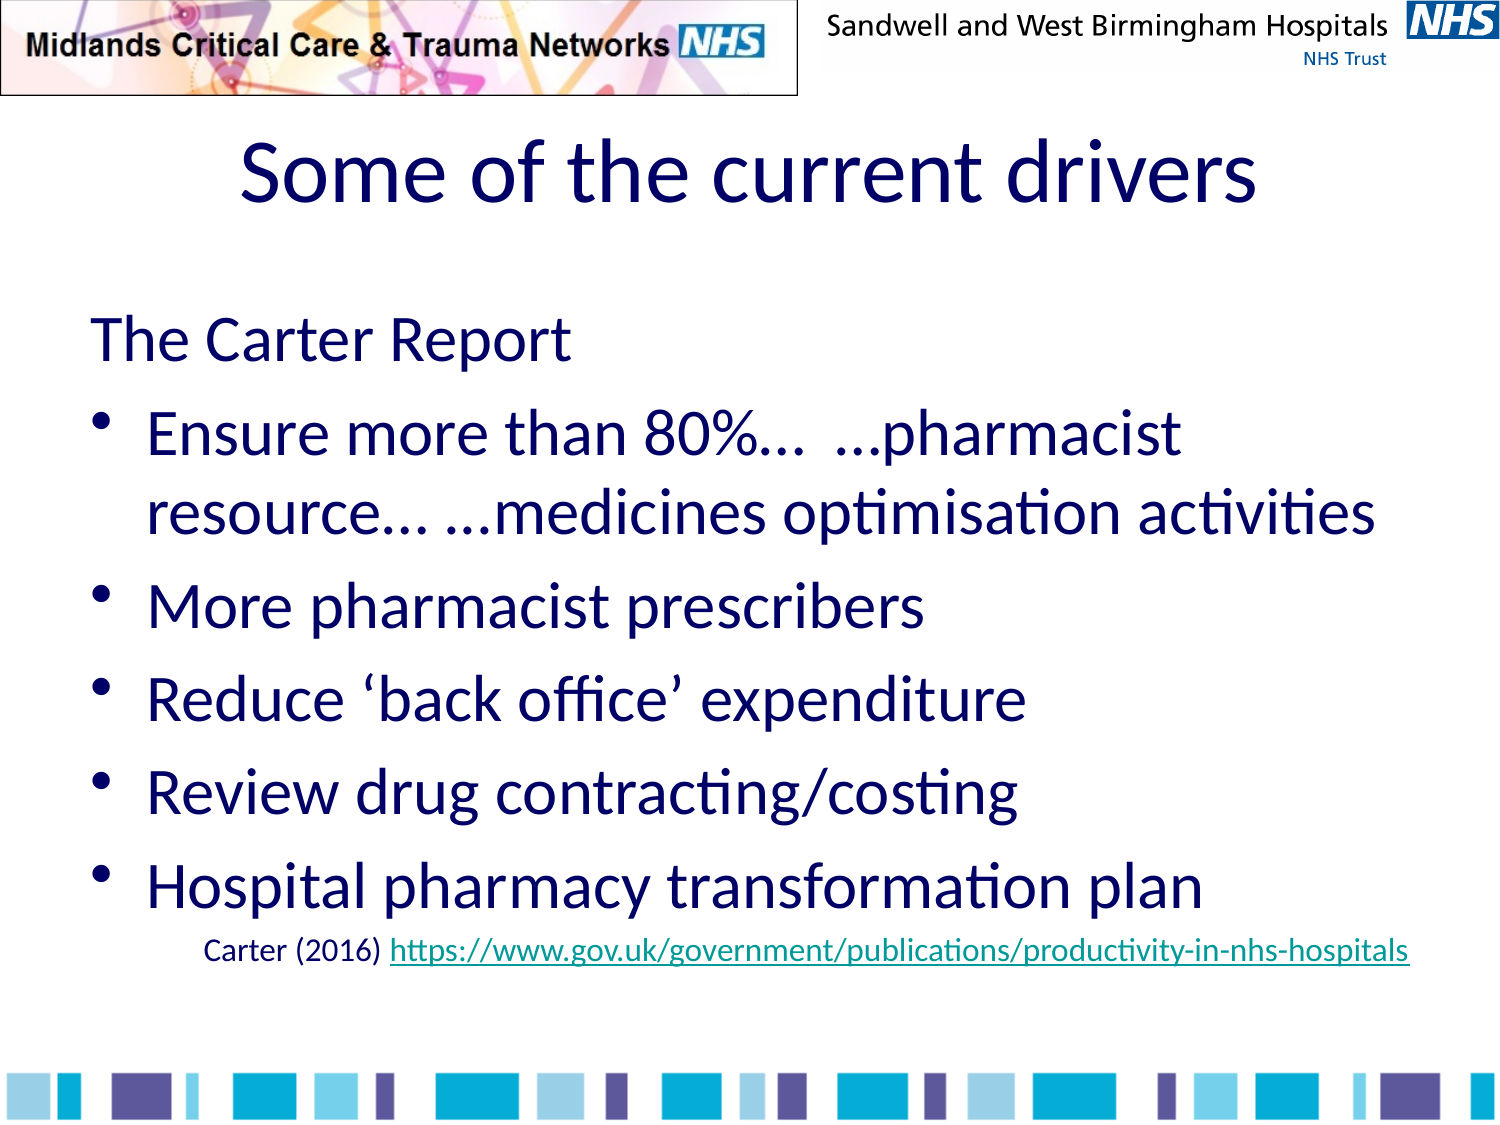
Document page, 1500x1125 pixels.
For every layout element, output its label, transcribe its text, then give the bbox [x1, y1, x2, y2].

title Some of the current drivers [75, 87, 1425, 246]
picture [0, 0, 798, 96]
list The Carter Report Ensure more than 80%… …pharmacist resource… ...medicines optimisation activities More pharmacist prescribers Reduce ‘back office’ expenditure Review drug contracting/costing Hospital pharmacy transformation plan Carter (2016) https://www.gov.uk/government/publications/productivity-in-nhs-hospitals [75, 287, 1425, 1005]
picture [820, 0, 1500, 71]
